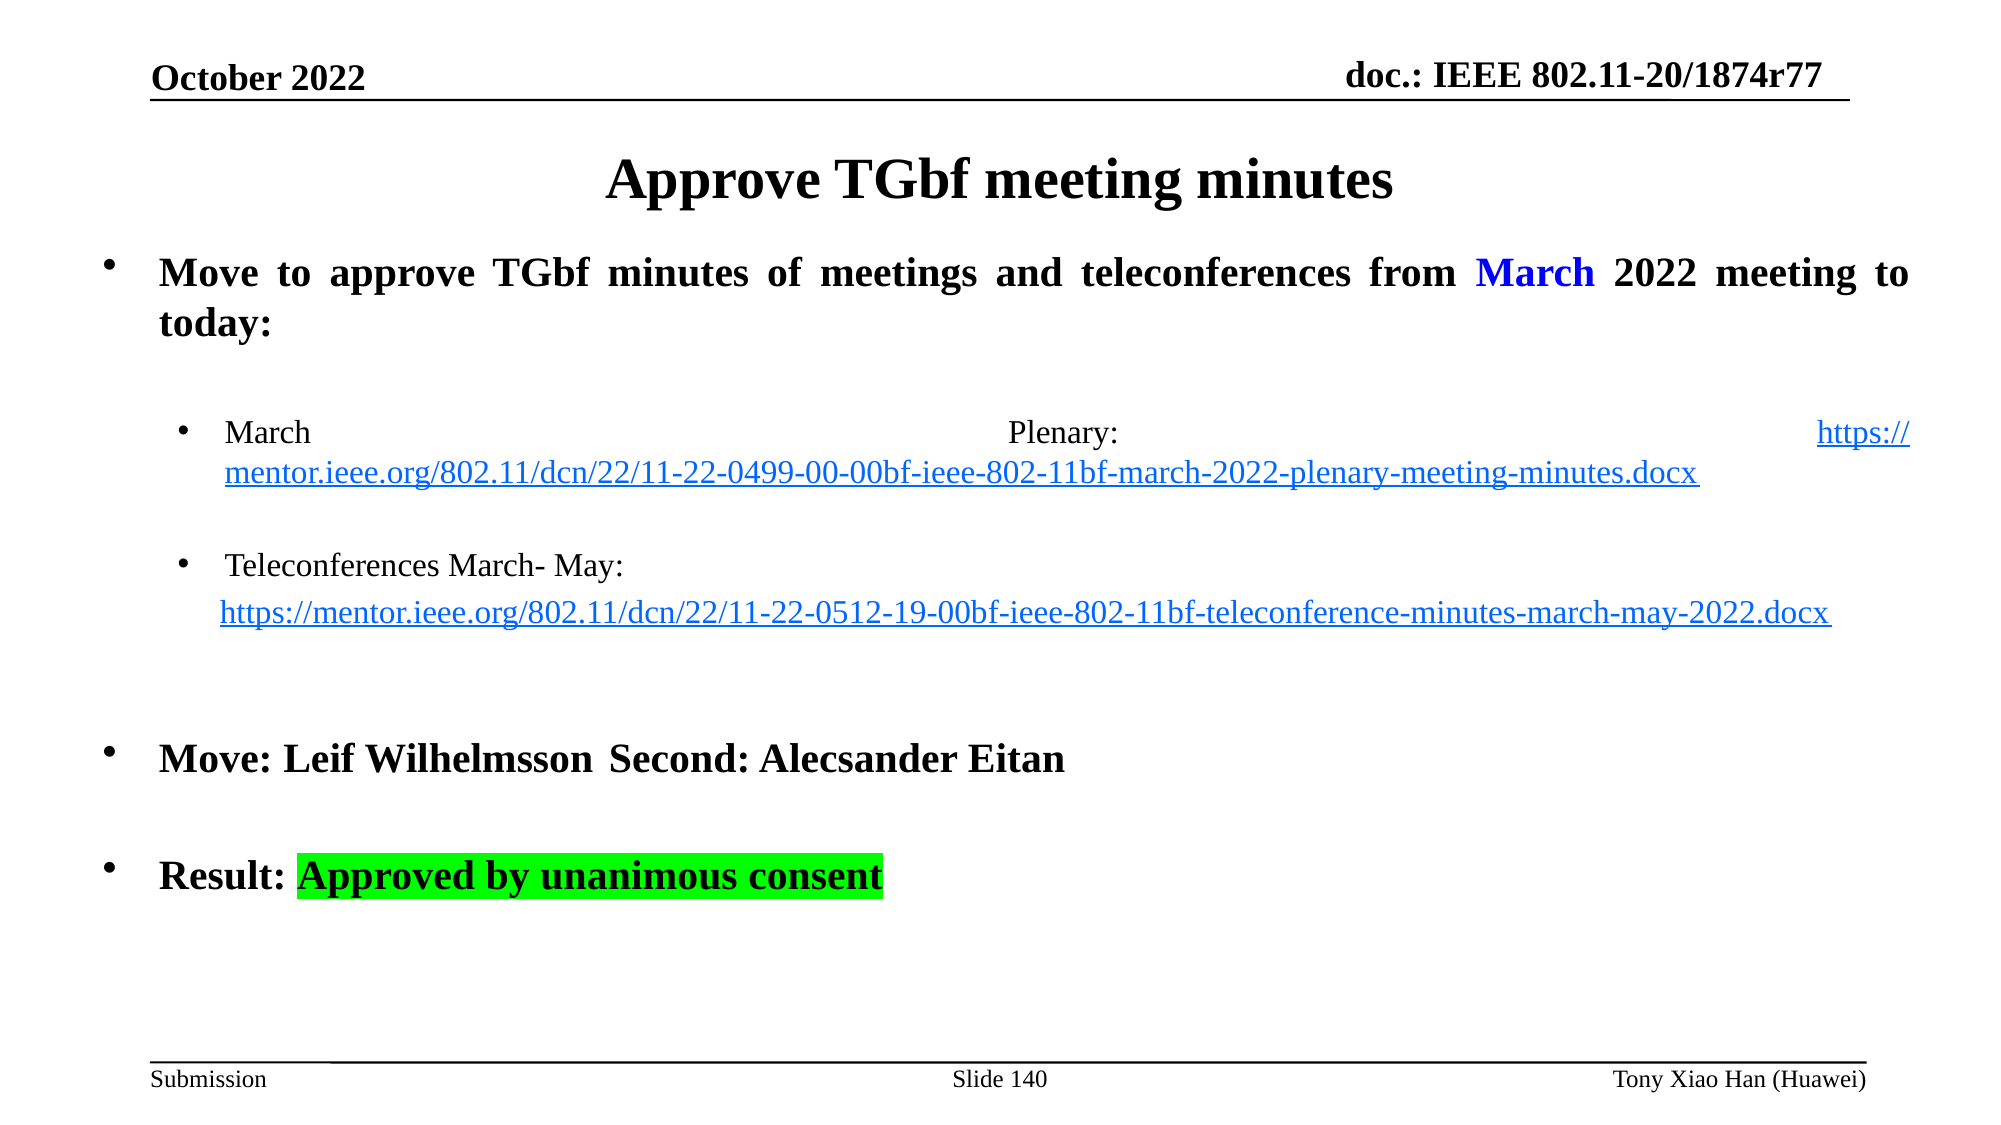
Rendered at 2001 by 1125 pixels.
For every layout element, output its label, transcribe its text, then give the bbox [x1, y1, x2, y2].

text_box Approve TGbf meeting minutes [362, 87, 1638, 237]
text_box Move to approve TGbf minutes of meetings and teleconferences from March 2022 meeting to today: March Plenary: https://mentor.ieee.org/802.11/dcn/22/11-22-0499-00-00bf-ieee-802-11bf-march-2022-plenary-meeting-minutes.docx Teleconferences March- May: https://mentor.ieee.org/802.11/dcn/22/11-22-0512-19-00bf-ieee-802-11bf-teleconference-minutes-march-may-2022.docx Move: Leif Wilhelmsson Second: Alecsander Eitan Result: Approved by unanimous consent [87, 237, 1925, 975]
